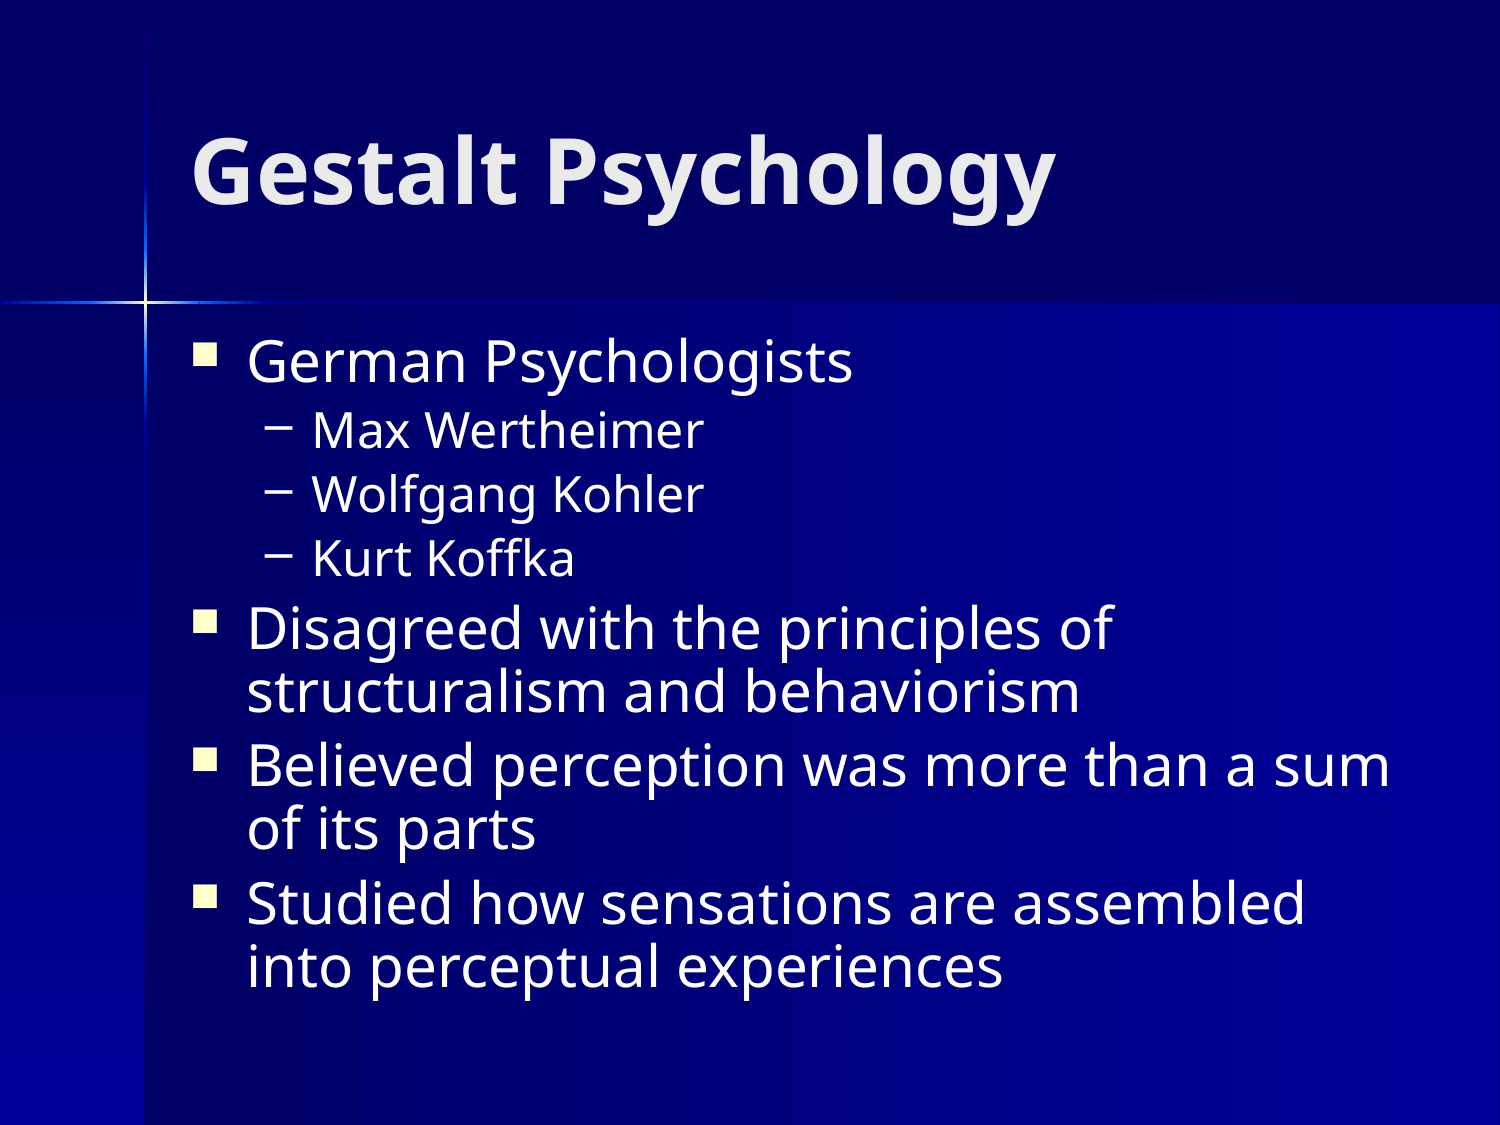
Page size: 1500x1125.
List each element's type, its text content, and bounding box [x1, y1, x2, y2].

title Gestalt Psychology [174, 50, 1413, 285]
list German Psychologists Max Wertheimer Wolfgang Kohler Kurt Koffka Disagreed with the principles of structuralism and behaviorism Believed perception was more than a sum of its parts Studied how sensations are assembled into perceptual experiences [174, 324, 1413, 1000]
